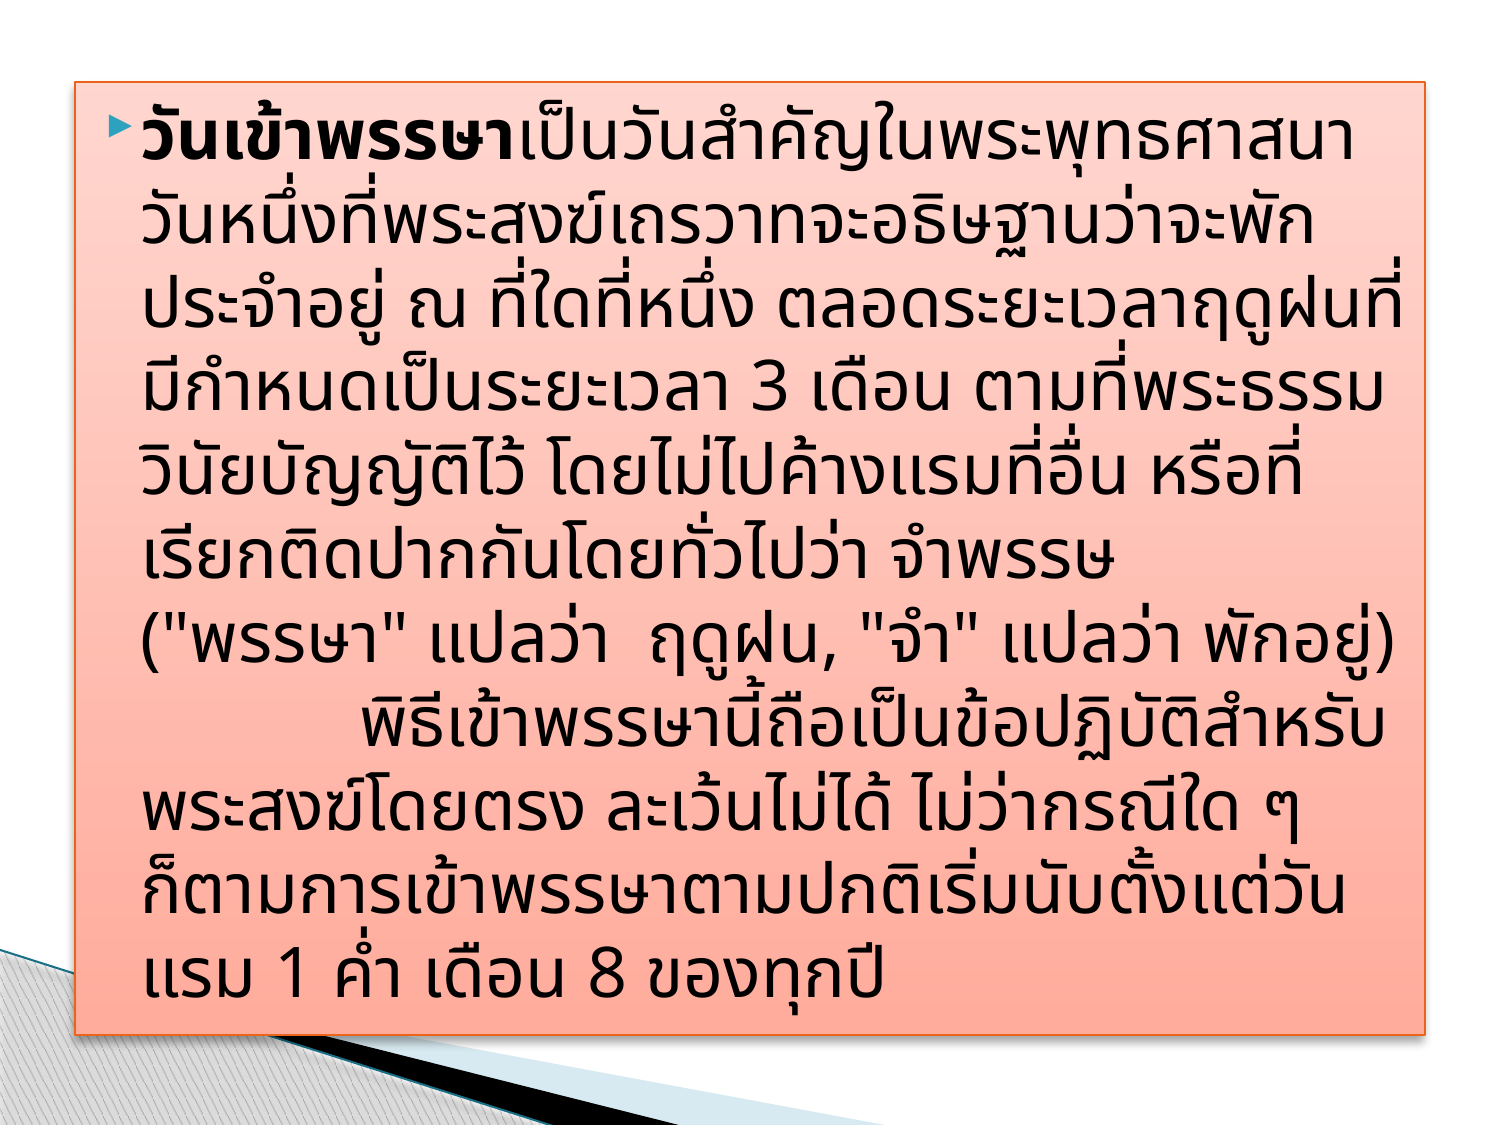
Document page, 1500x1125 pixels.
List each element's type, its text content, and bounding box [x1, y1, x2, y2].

list วันเข้าพรรษาเป็นวันสำคัญในพระพุทธศาสนาวันหนึ่งที่พระสงฆ์เถรวาทจะอธิษฐานว่าจะพักประจำอยู่ ณ ที่ใดที่หนึ่ง ตลอดระยะเวลาฤดูฝนที่มีกำหนดเป็นระยะเวลา 3 เดือน ตามที่พระธรรมวินัยบัญญัติไว้ โดยไม่ไปค้างแรมที่อื่น หรือที่เรียกติดปากกันโดยทั่วไปว่า จำพรรษ ("พรรษา" แปลว่า ฤดูฝน, "จำ" แปลว่า พักอยู่) พิธีเข้าพรรษานี้ถือเป็นข้อปฏิบัติสำหรับพระสงฆ์โดยตรง ละเว้นไม่ได้ ไม่ว่ากรณีใด ๆ ก็ตามการเข้าพรรษาตามปกติเริ่มนับตั้งแต่วันแรม 1 ค่ำ เดือน 8 ของทุกปี [74, 81, 1426, 1036]
